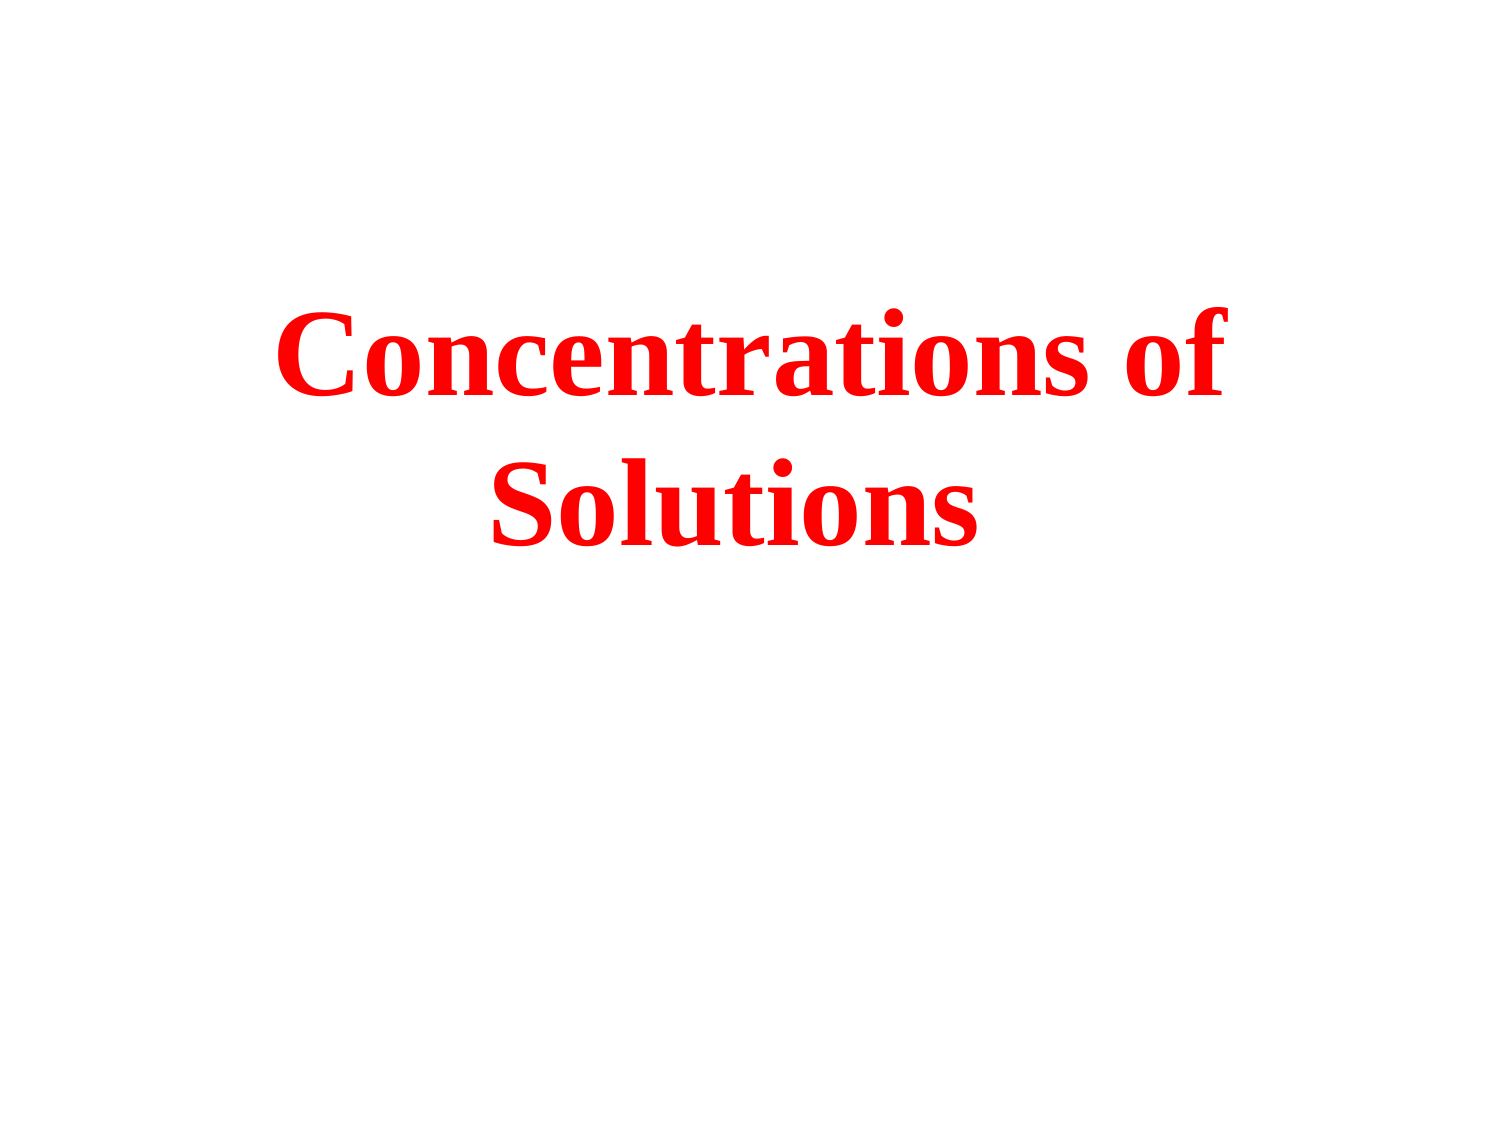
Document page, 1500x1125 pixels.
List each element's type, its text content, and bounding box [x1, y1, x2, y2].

text_box Concentrations of Solutions [0, 263, 1500, 579]
